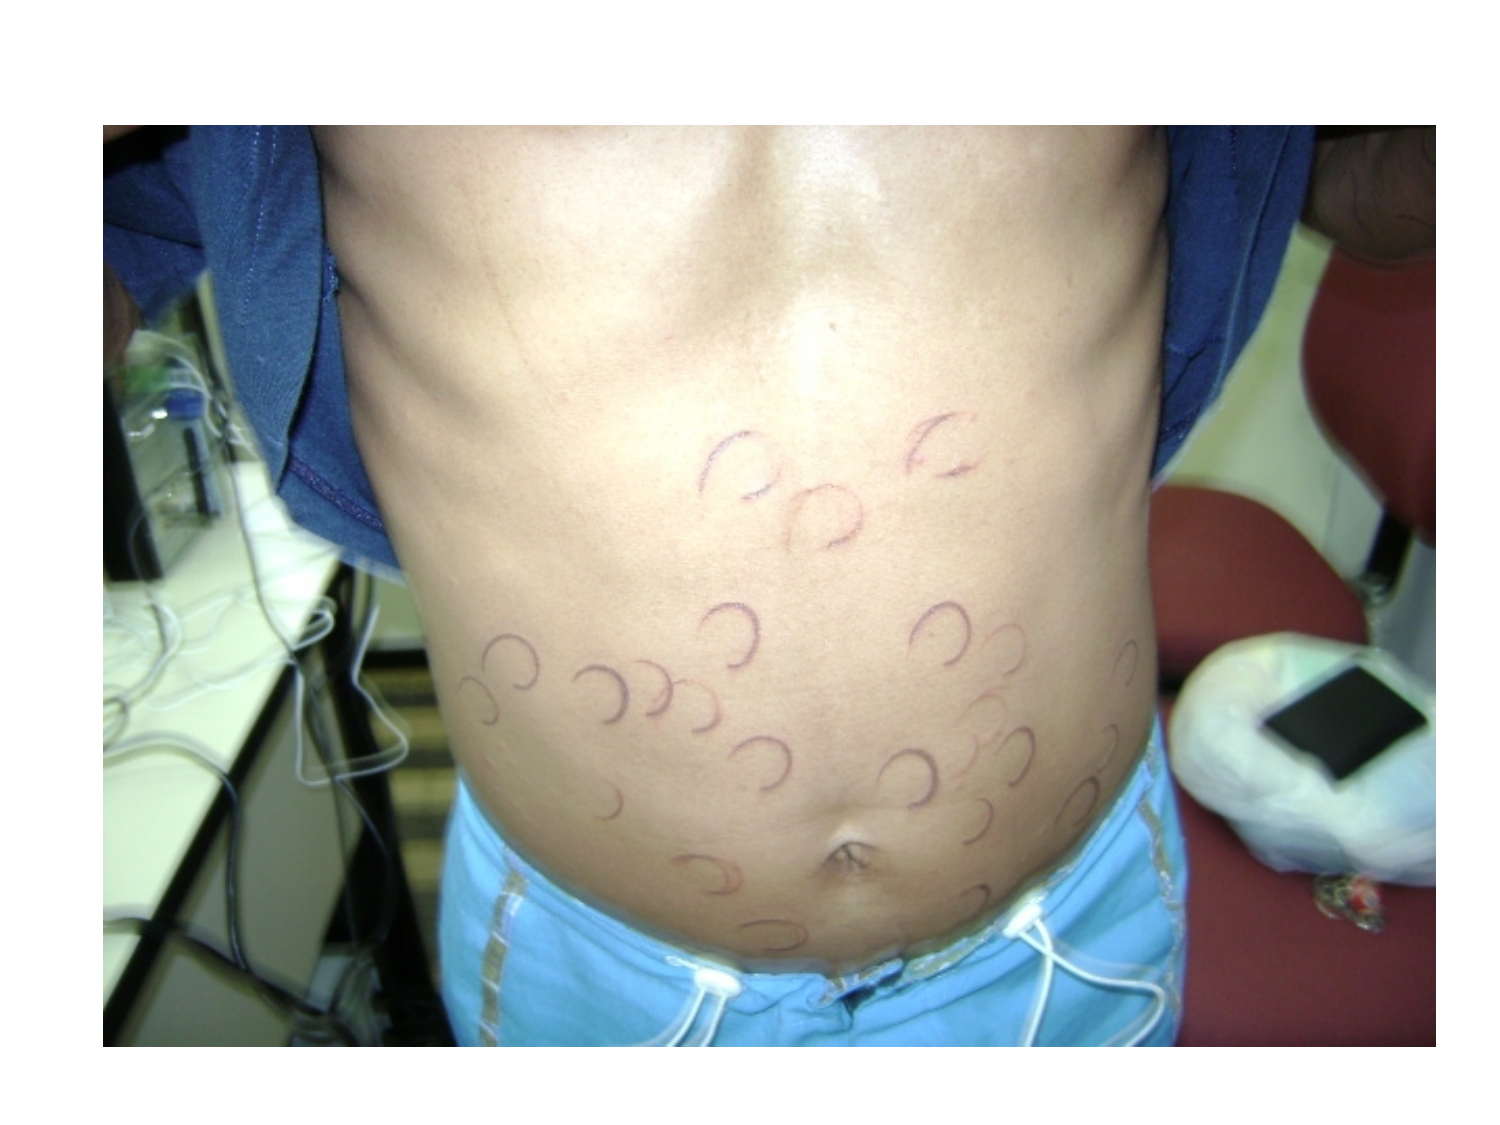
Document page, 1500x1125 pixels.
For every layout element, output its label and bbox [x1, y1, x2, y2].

list [103, 125, 1436, 1047]
